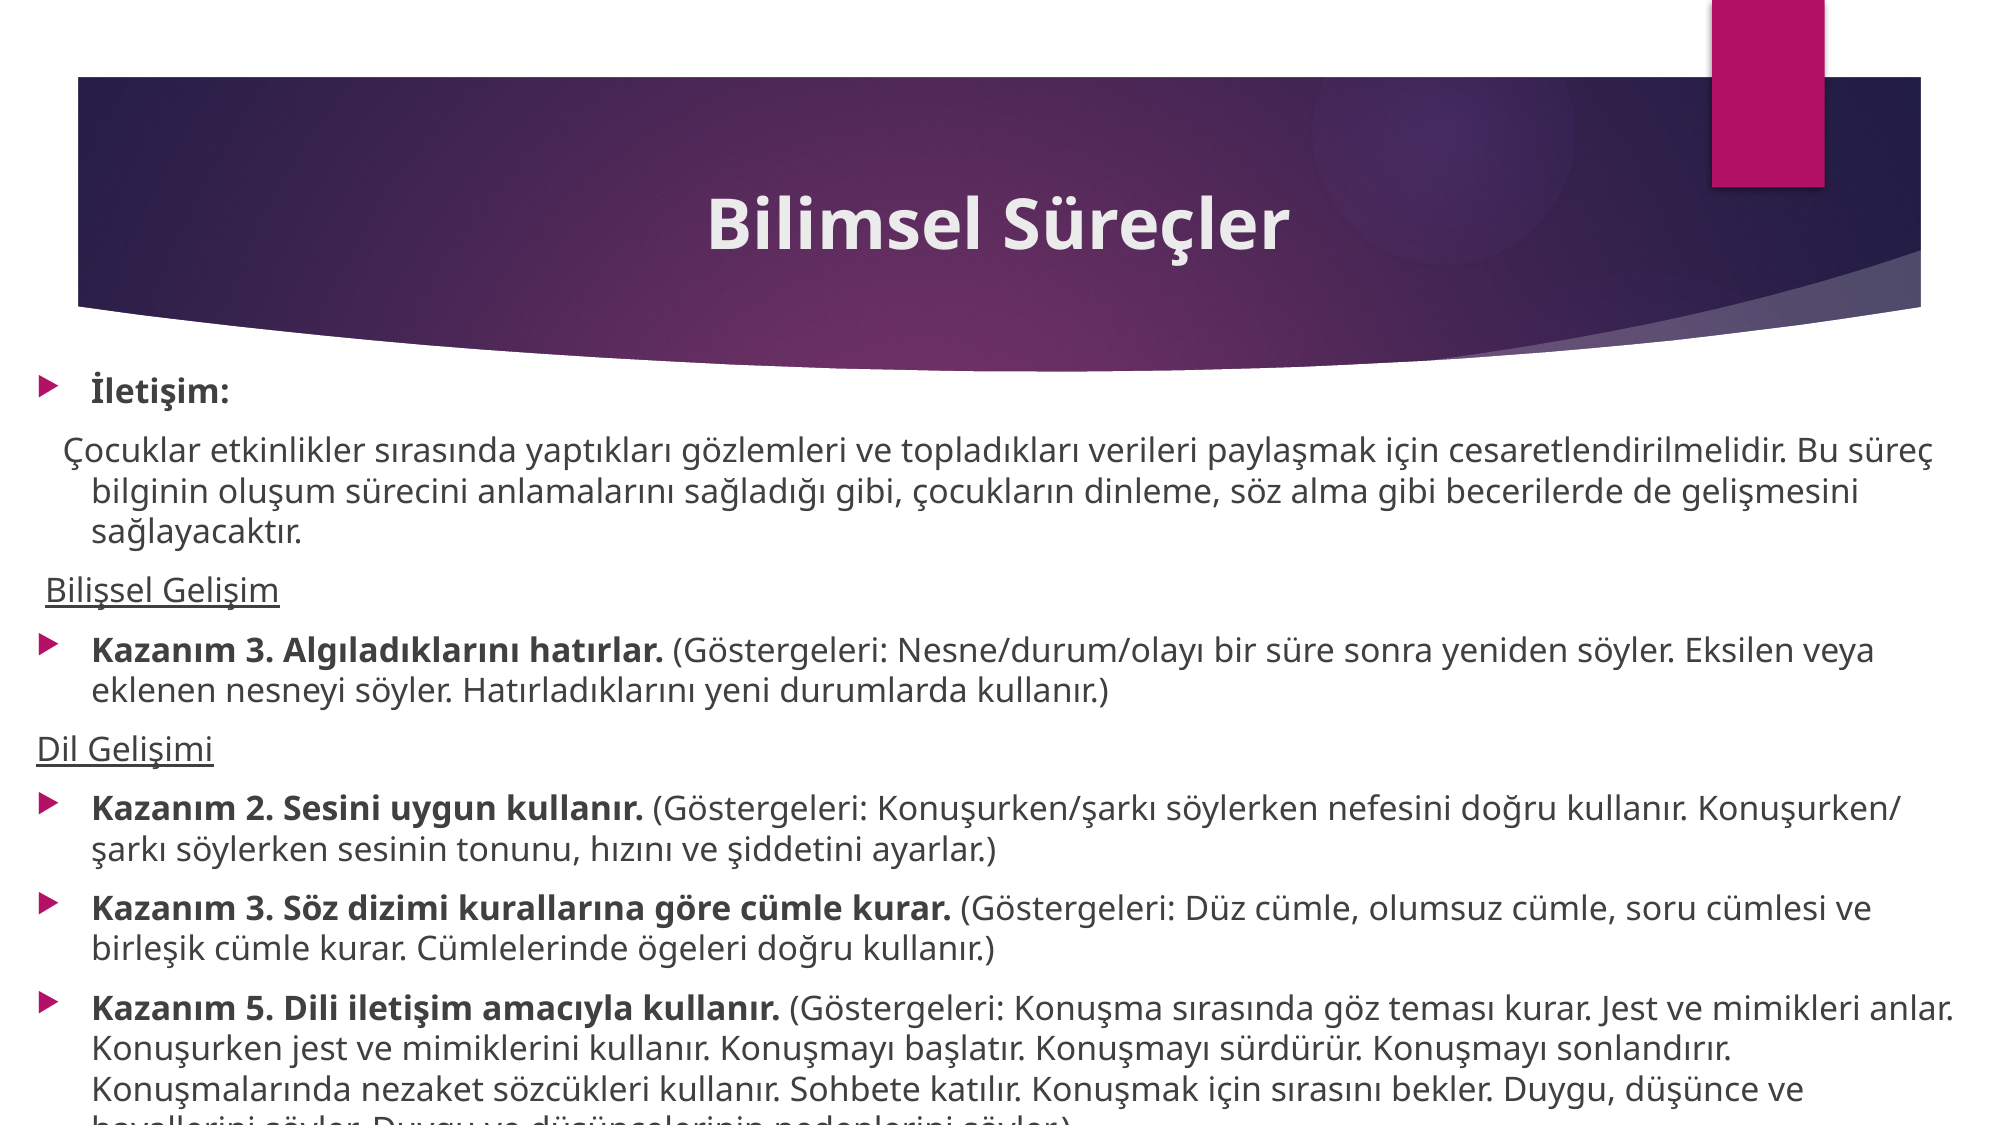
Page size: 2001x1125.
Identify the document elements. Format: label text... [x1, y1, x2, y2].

title Bilimsel Süreçler [135, 170, 1861, 271]
list İletişim: Çocuklar etkinlikler sırasında yaptıkları gözlemleri ve topladıkları verileri paylaşmak için cesaretlendirilmelidir. Bu süreç bilginin oluşum sürecini anlamalarını sağladığı gibi, çocukların dinleme, söz alma gibi becerilerde de gelişmesini sağlayacaktır. Bilişsel Gelişim Kazanım 3. Algıladıklarını hatırlar. (Göstergeleri: Nesne/durum/olayı bir süre sonra yeniden söyler. Eksilen veya eklenen nesneyi söyler. Hatırladıklarını yeni durumlarda kullanır.) Dil Gelişimi Kazanım 2. Sesini uygun kullanır. (Göstergeleri: Konuşurken/şarkı söylerken nefesini doğru kullanır. Konuşurken/ şarkı söylerken sesinin tonunu, hızını ve şiddetini ayarlar.) Kazanım 3. Söz dizimi kurallarına göre cümle kurar. (Göstergeleri: Düz cümle, olumsuz cümle, soru cümlesi ve birleşik cümle kurar. Cümlelerinde ögeleri doğru kullanır.) Kazanım 5. Dili iletişim amacıyla kullanır. (Göstergeleri: Konuşma sırasında göz teması kurar. Jest ve mimikleri anlar. Konuşurken jest ve mimiklerini kullanır. Konuşmayı başlatır. Konuşmayı sürdürür. Konuşmayı sonlandırır. Konuşmalarında nezaket sözcükleri kullanır. Sohbete katılır. Konuşmak için sırasını bekler. Duygu, düşünce ve hayallerini söyler. Duygu ve düşüncelerinin nedenlerini söyler.) [21, 362, 1976, 1125]
